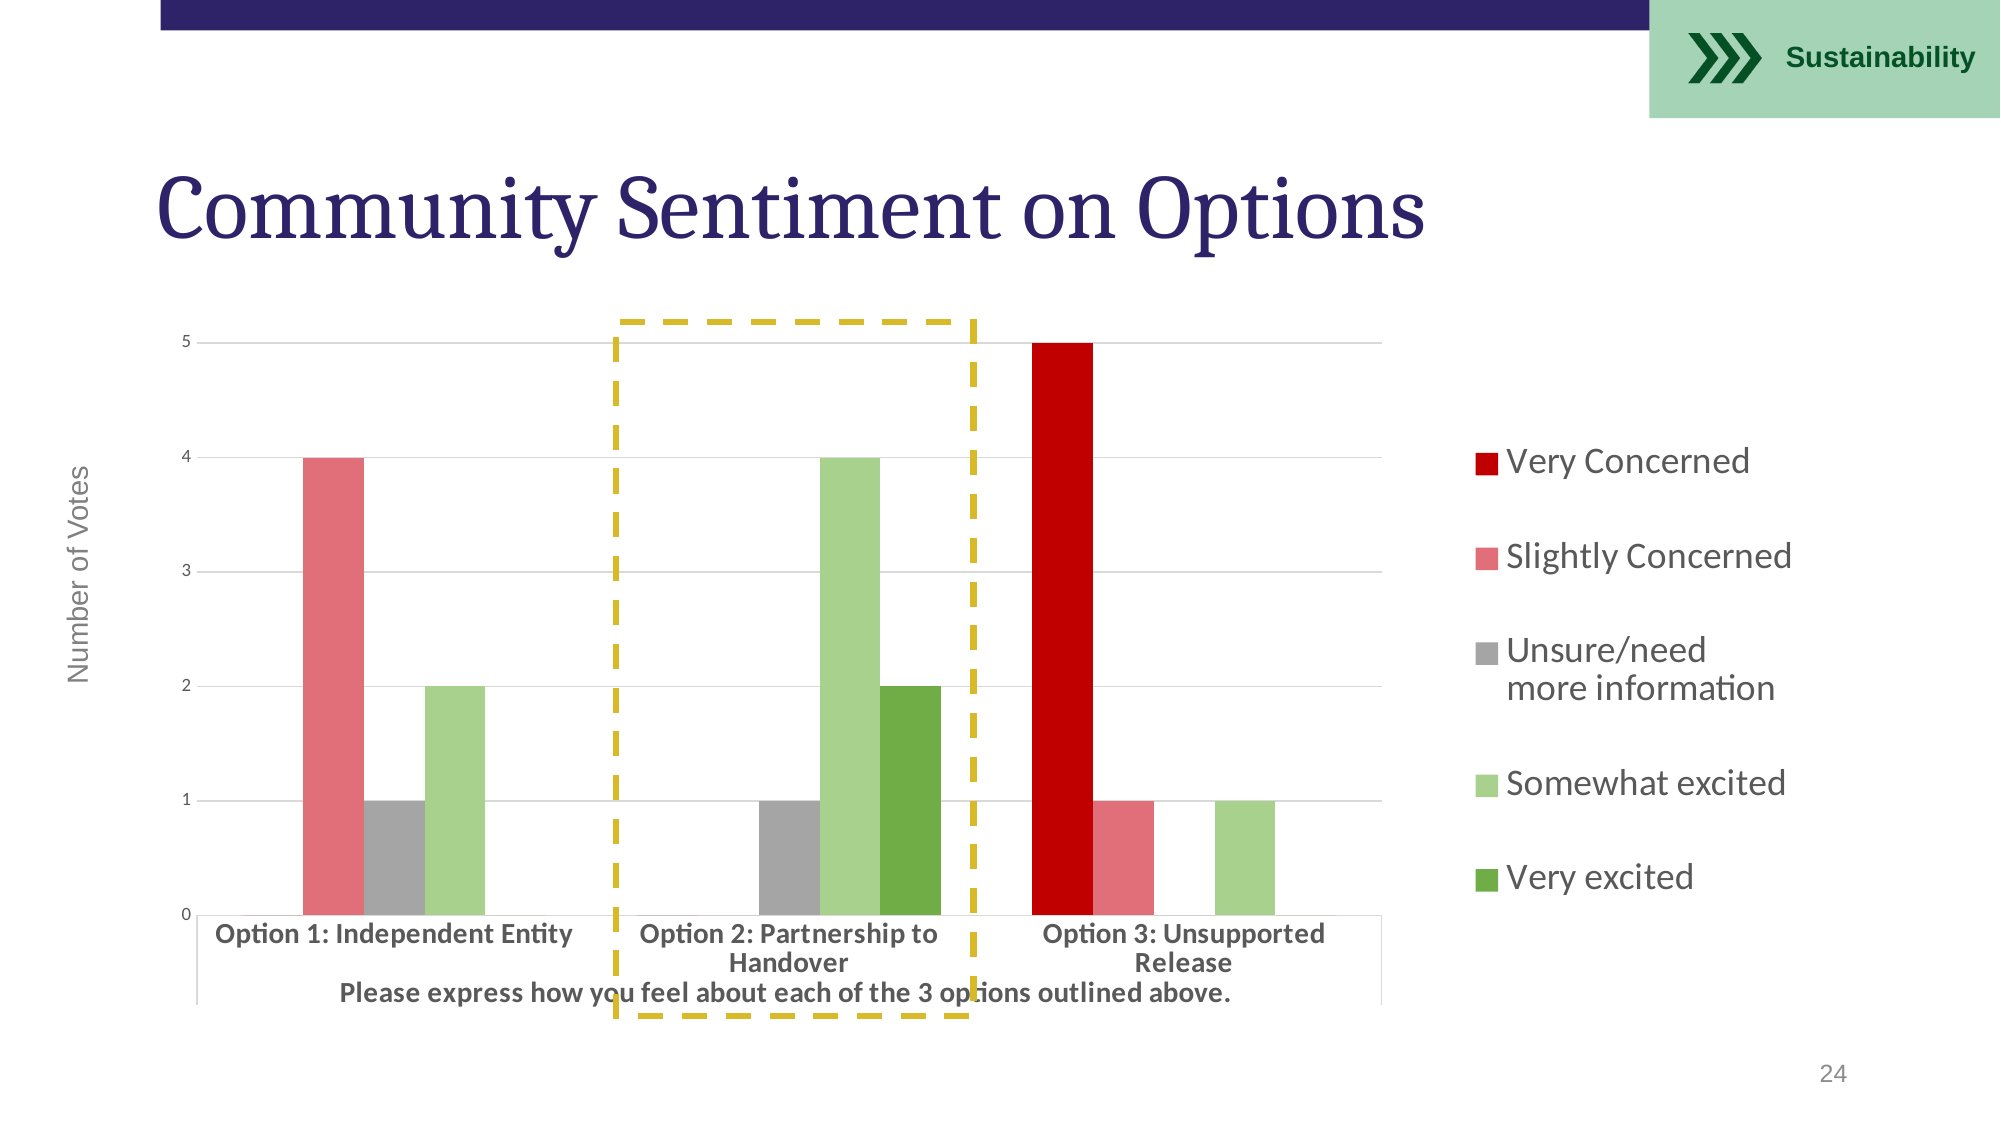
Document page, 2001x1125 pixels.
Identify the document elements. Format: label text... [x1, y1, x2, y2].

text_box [1649, 0, 2000, 119]
chart [142, 265, 1868, 1066]
text_box Number of Votes [51, 426, 101, 699]
slide_number 24 [1412, 1066, 1863, 1103]
title Community Sentiment on Options [142, 59, 1868, 265]
